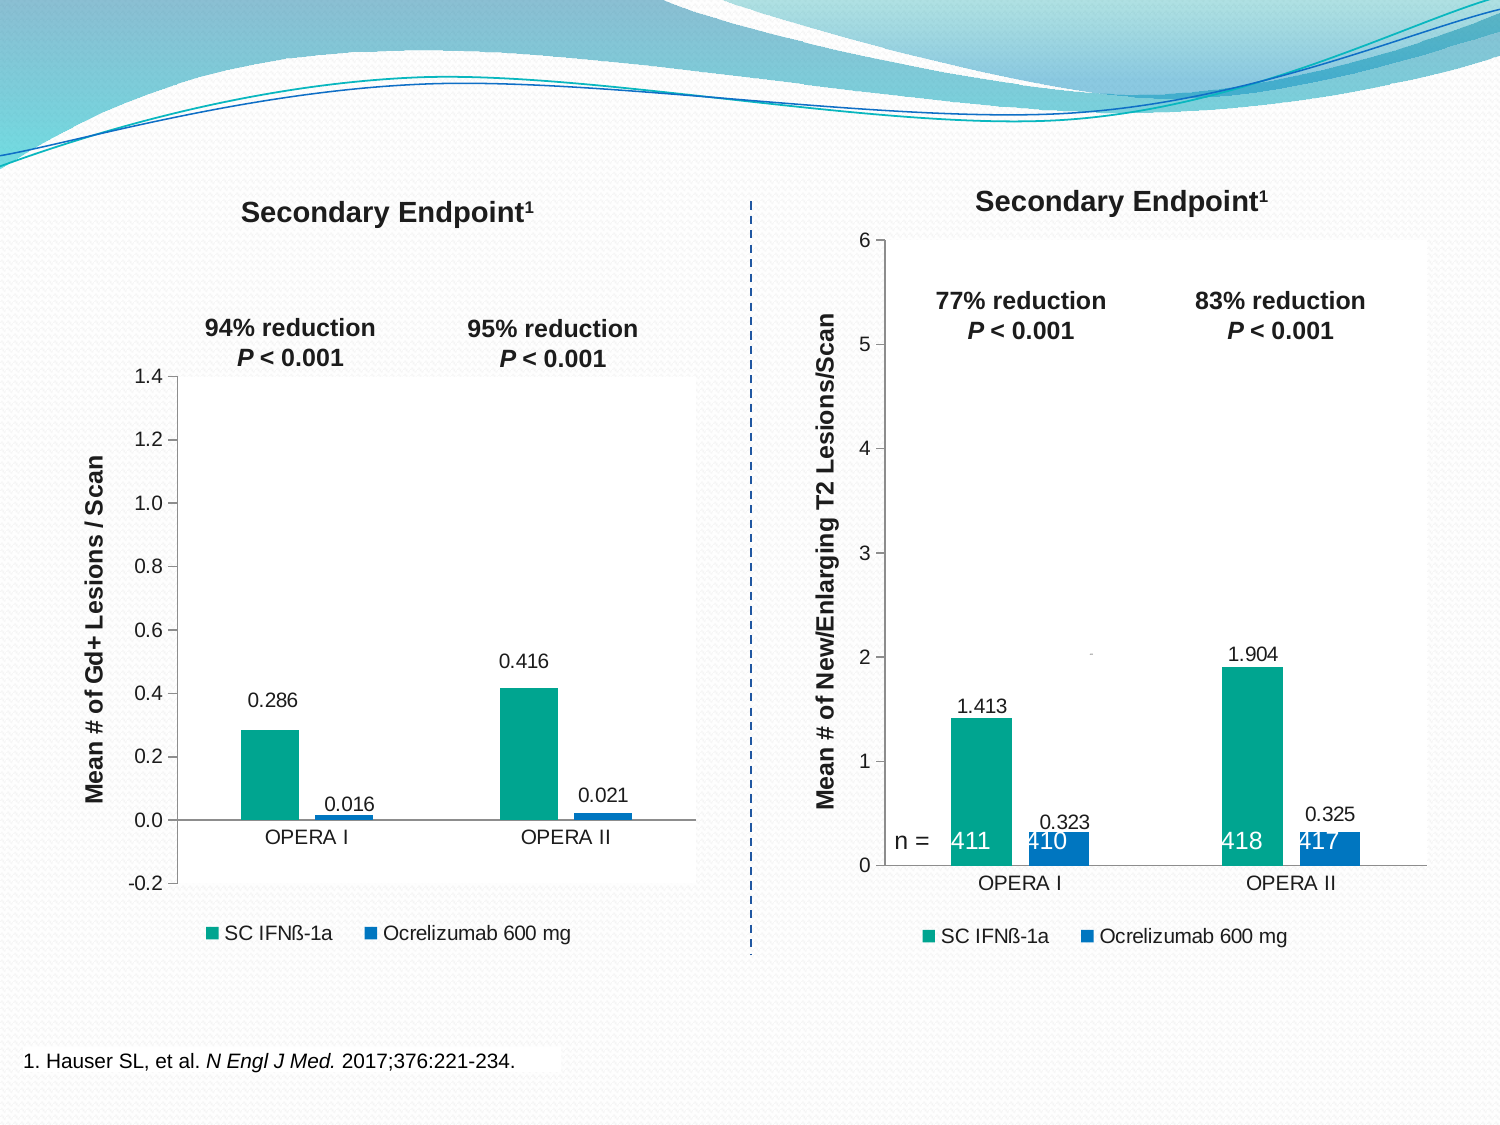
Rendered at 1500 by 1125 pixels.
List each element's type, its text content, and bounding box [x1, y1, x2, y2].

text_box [777, 172, 1441, 957]
text_box 1. Hauser SL, et al. N Engl J Med. 2017;376:221-234. [23, 1047, 562, 1073]
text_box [46, 183, 710, 954]
